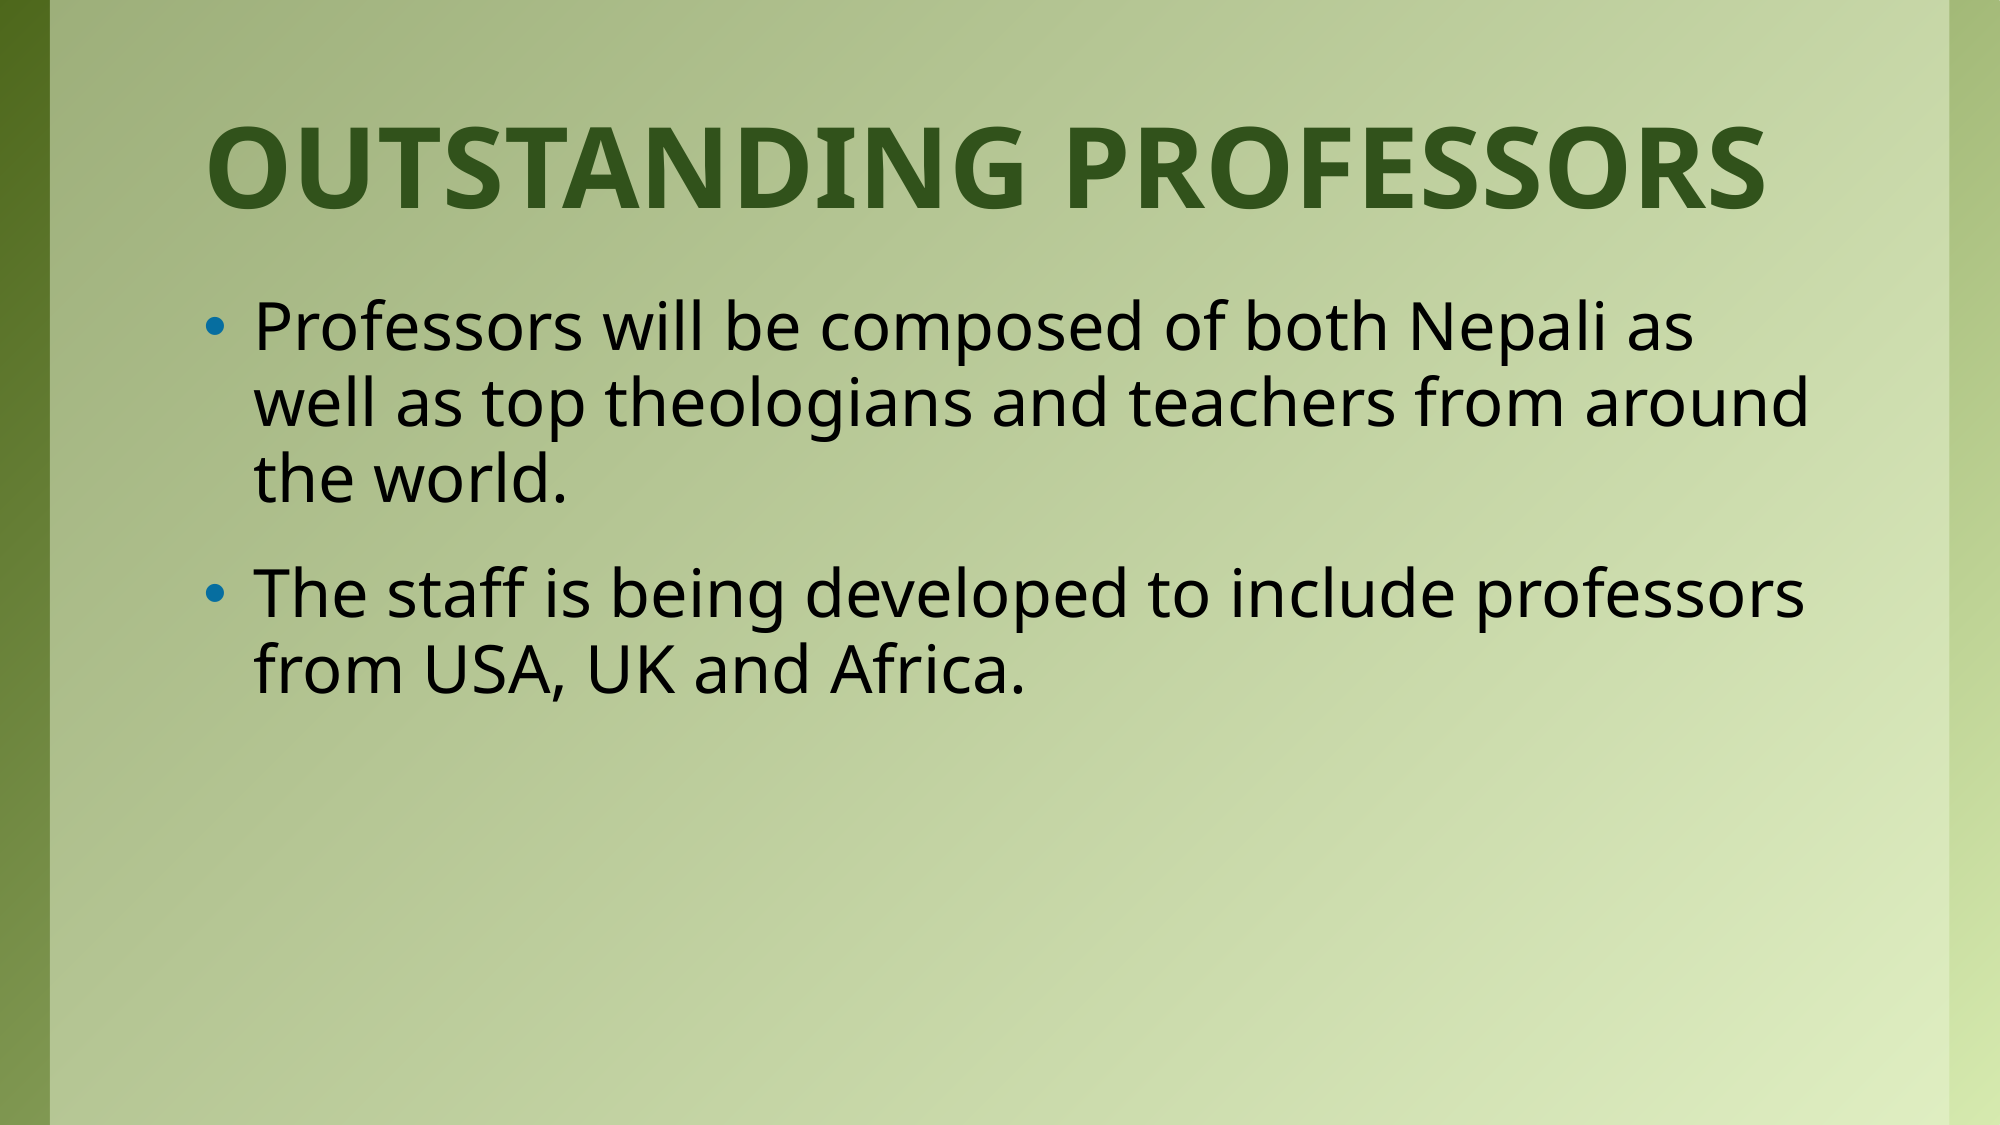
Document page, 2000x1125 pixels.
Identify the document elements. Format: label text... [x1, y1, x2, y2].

list Professors will be composed of both Nepali as well as top theologians and teachers from around the world. The staff is being developed to include professors from USA, UK and Africa. [183, 279, 1850, 1013]
title Outstanding Professors [183, 12, 1850, 242]
